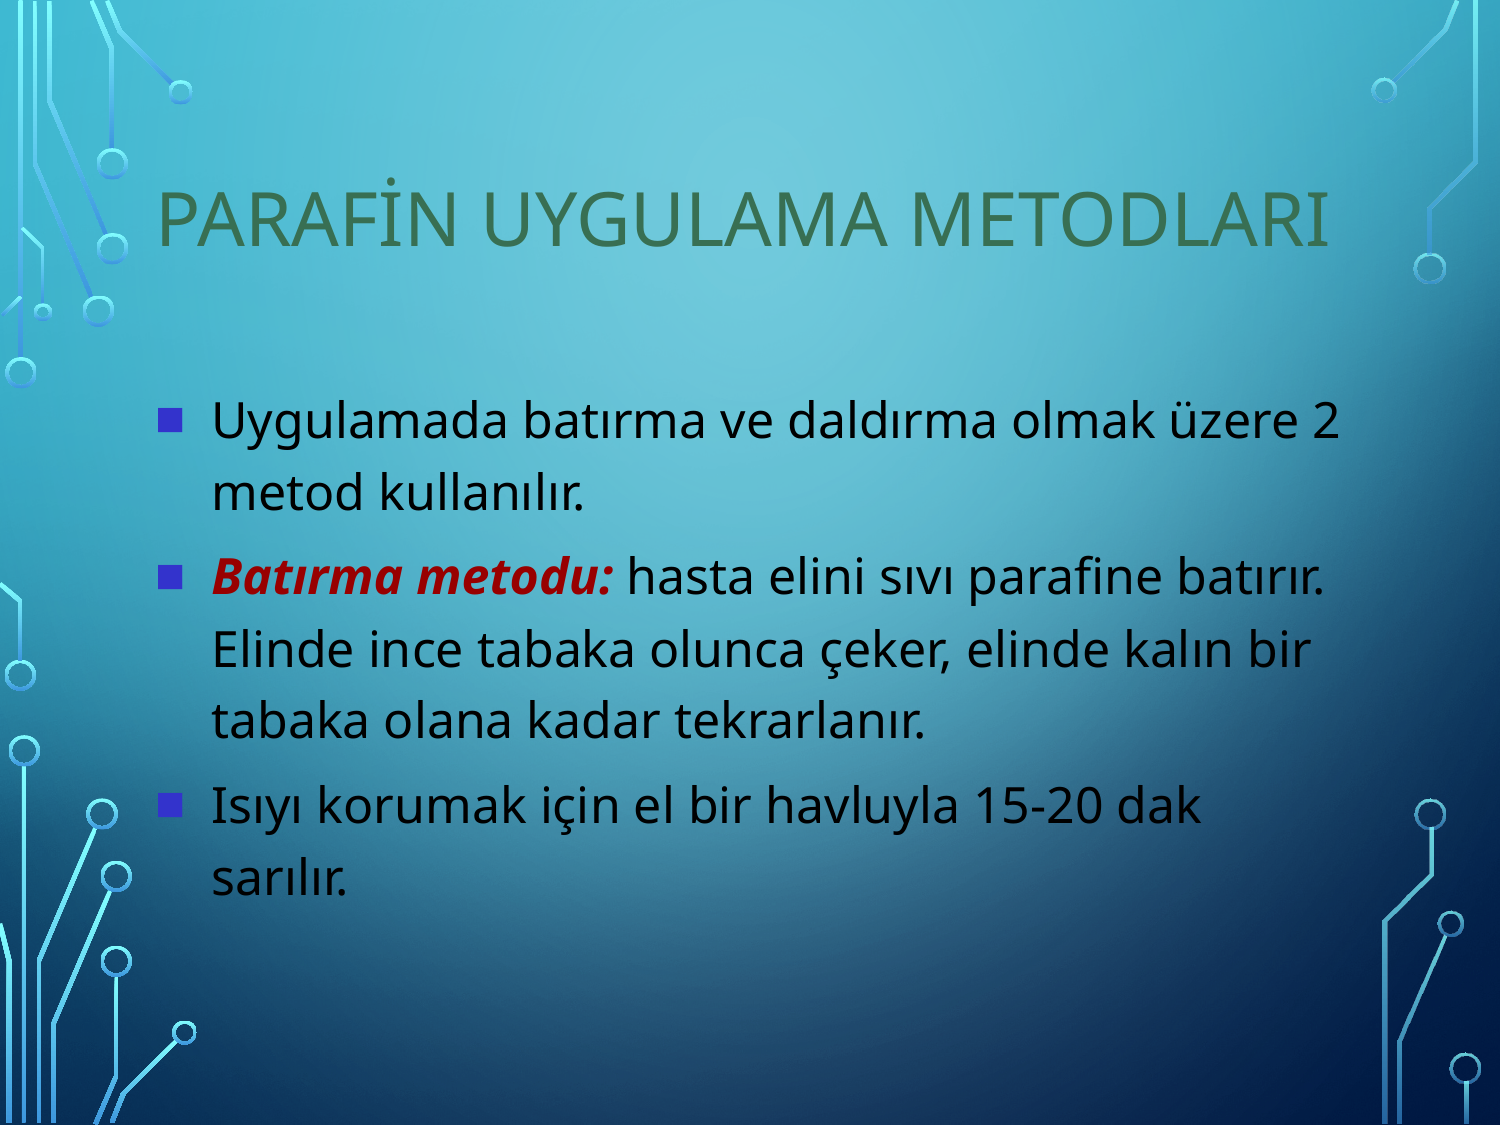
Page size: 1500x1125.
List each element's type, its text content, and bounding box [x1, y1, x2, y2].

title PARAFİN UYGULAMA METODLARI [140, 101, 1360, 344]
list Uygulamada batırma ve daldırma olmak üzere 2 metod kullanılır. Batırma metodu: hasta elini sıvı parafine batırır. Elinde ince tabaka olunca çeker, elinde kalın bir tabaka olana kadar tekrarlanır. Isıyı korumak için el bir havluyla 15-20 dak sarılır. [140, 369, 1360, 950]
